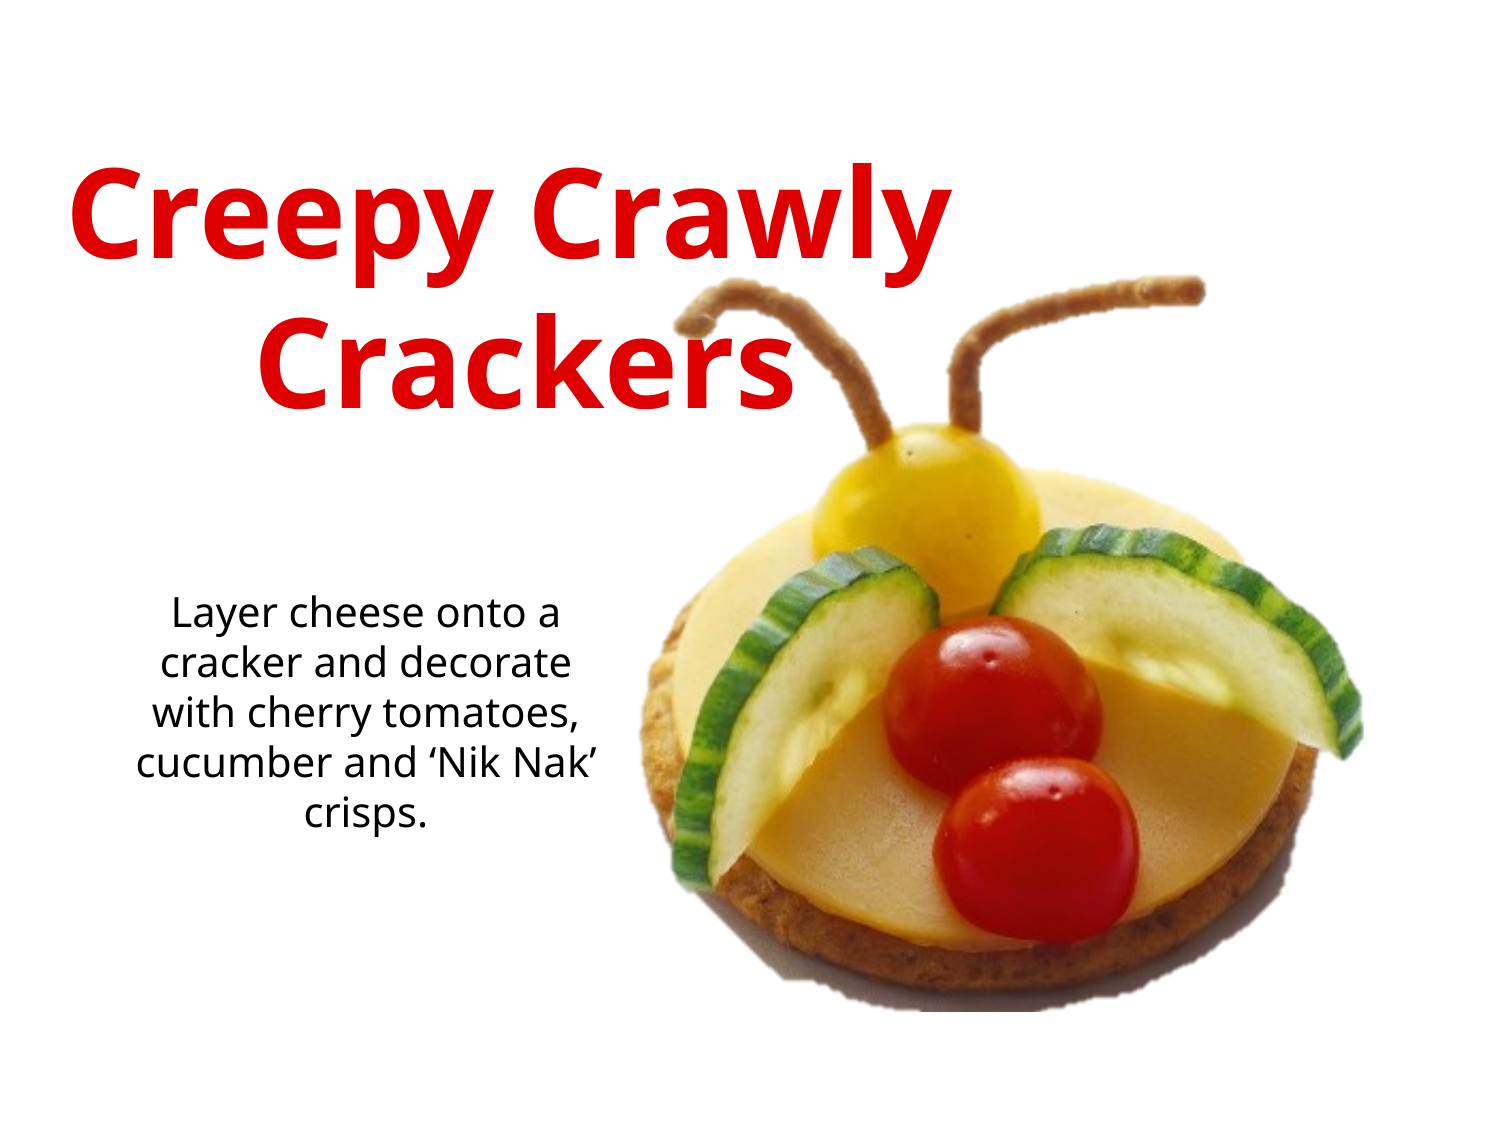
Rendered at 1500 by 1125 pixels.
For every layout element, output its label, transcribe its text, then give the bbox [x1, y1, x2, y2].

text_box Layer cheese onto a cracker and decorate with cherry tomatoes, cucumber and ‘Nik Nak’ crisps. [100, 578, 626, 844]
text_box Creepy Crawly Crackers [0, 126, 1176, 441]
picture [631, 254, 1365, 1012]
